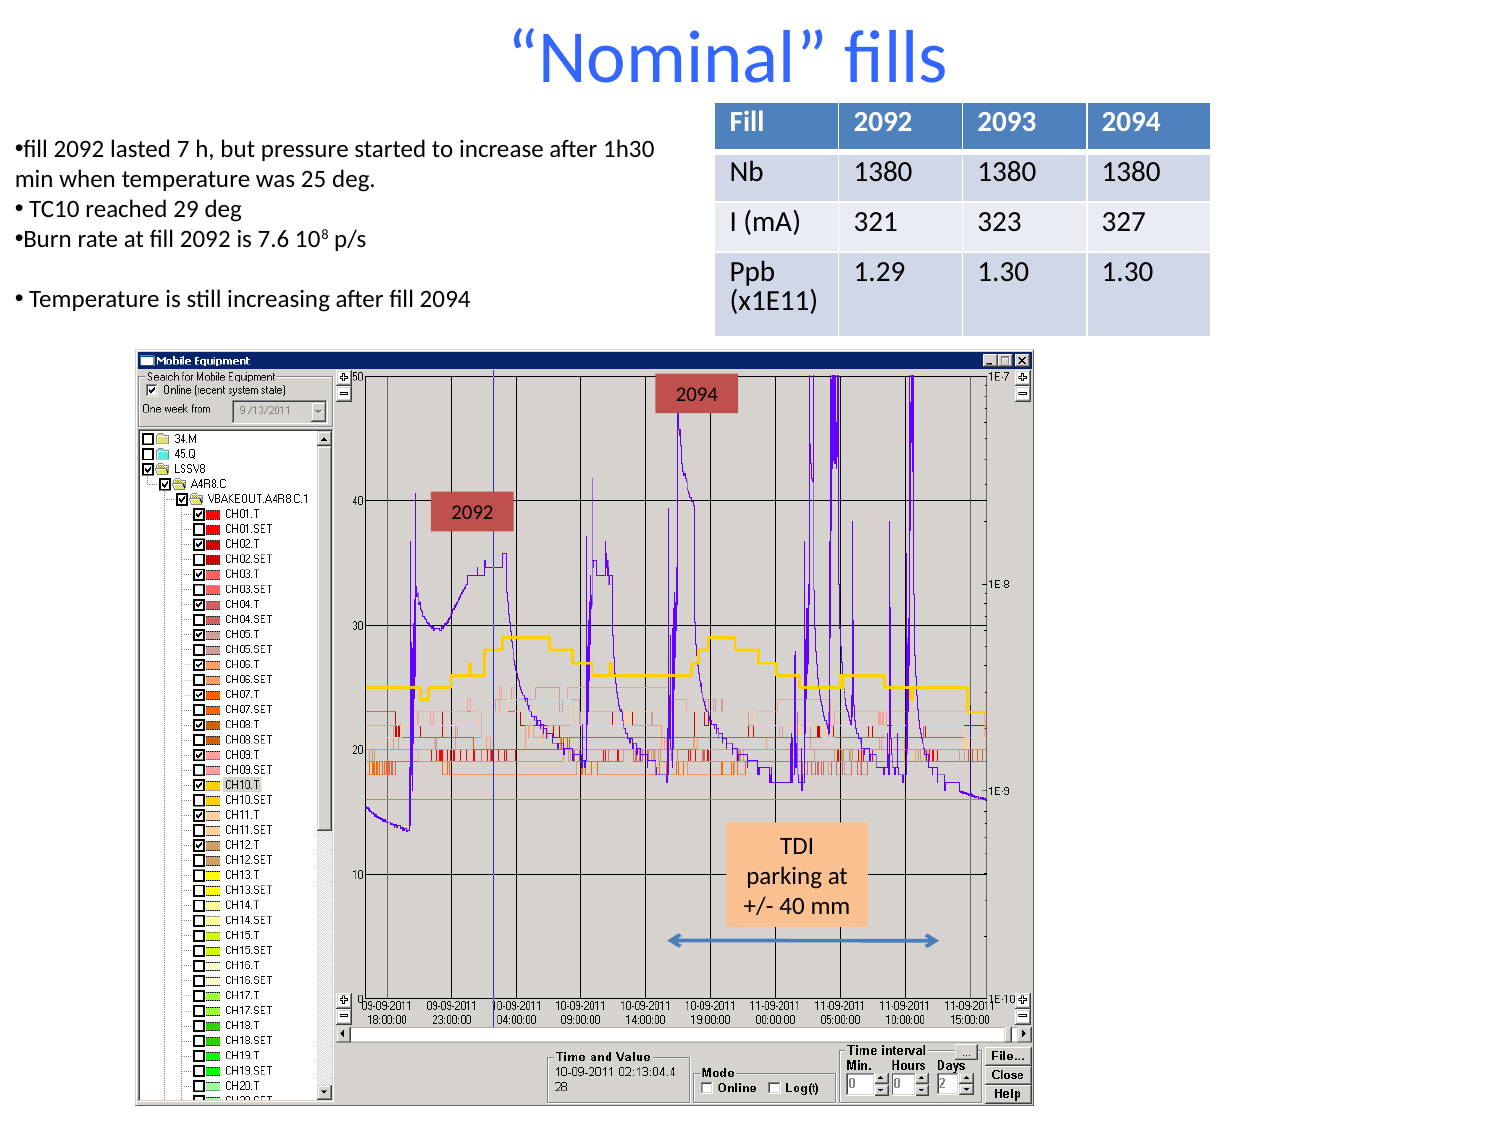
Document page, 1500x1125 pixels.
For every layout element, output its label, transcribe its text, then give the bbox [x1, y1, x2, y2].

picture [135, 349, 1034, 1107]
table_cell Ppb (x1E11) [715, 253, 838, 336]
table_header 2093 [963, 103, 1086, 149]
table_cell 1.30 [963, 253, 1086, 336]
text_box “Nominal” fills [0, 0, 1456, 105]
table_cell 1380 [963, 155, 1086, 201]
table_header 2092 [839, 103, 962, 149]
table_cell 1380 [839, 155, 962, 201]
table_header 2094 [1088, 103, 1210, 149]
table_cell Nb [715, 155, 838, 201]
table_cell 1.30 [1088, 253, 1210, 336]
table_cell 1380 [1088, 155, 1210, 201]
table_header Fill [715, 103, 838, 149]
table_cell I (mA) [715, 203, 838, 251]
table_cell 321 [839, 203, 962, 251]
table_cell 323 [963, 203, 1086, 251]
table_cell 327 [1088, 203, 1210, 251]
table_cell 1.29 [839, 253, 962, 336]
text_box fill 2092 lasted 7 h, but pressure started to increase after 1h30 min when temperature was 25 deg. TC10 reached 29 deg Burn rate at fill 2092 is 7.6 108 p/s Temperature is still increasing after fill 2094 [0, 125, 714, 320]
